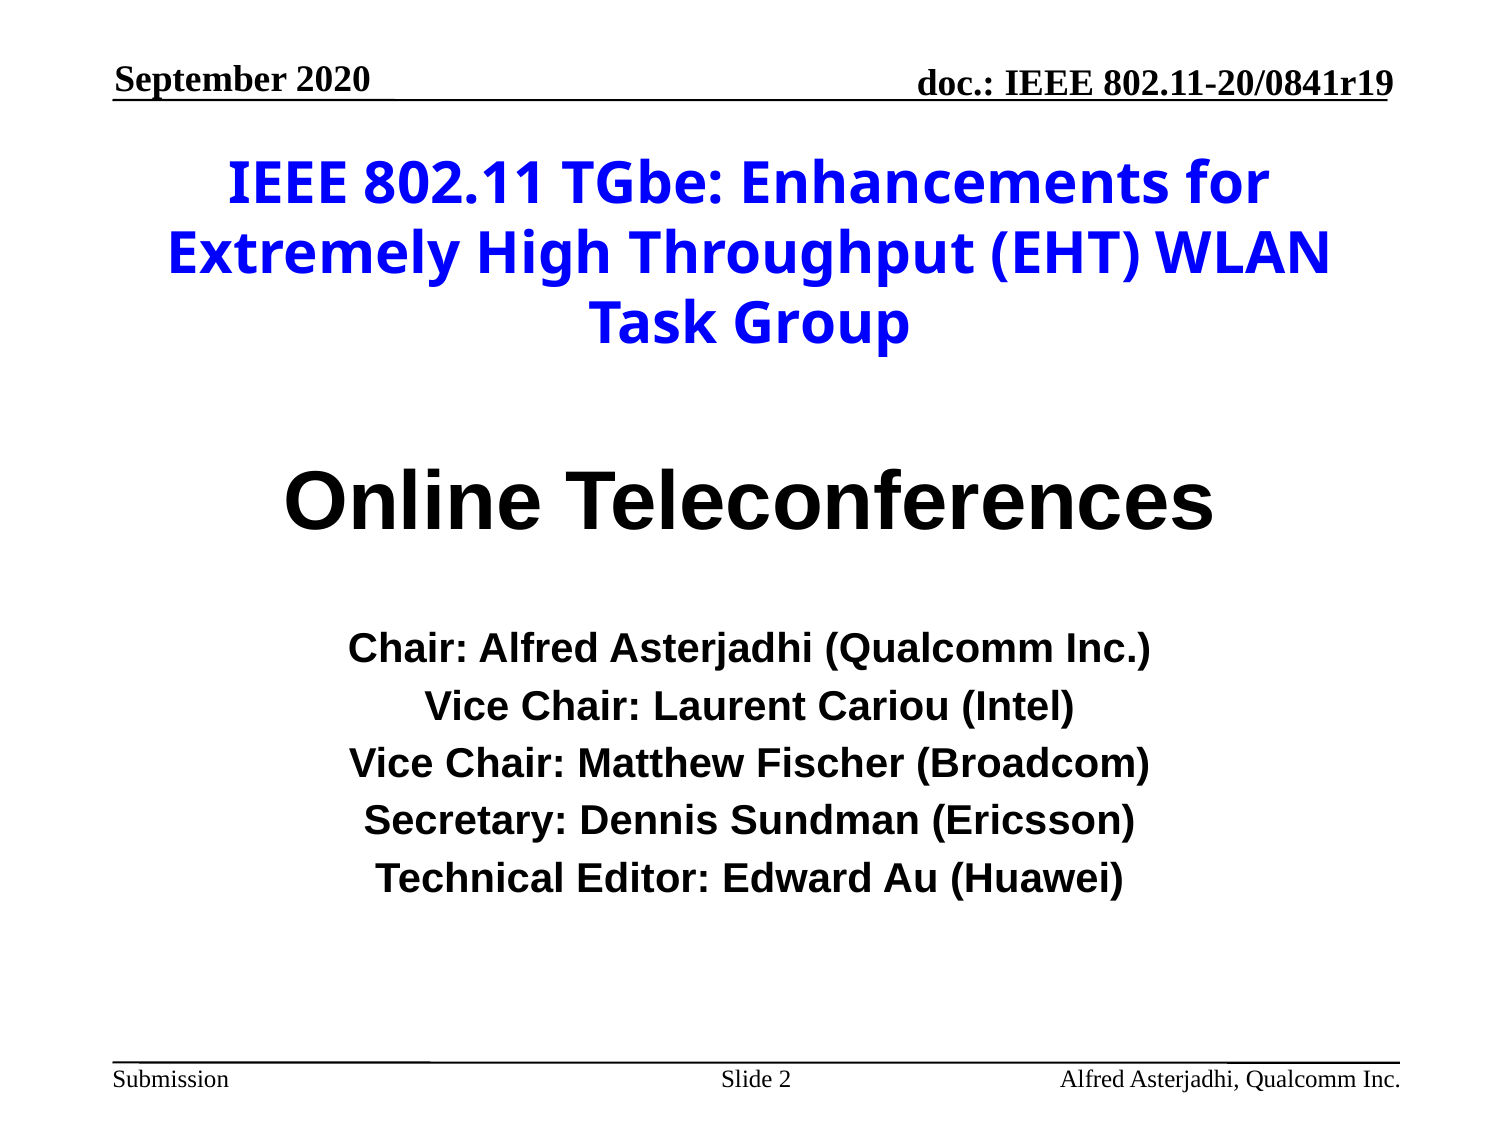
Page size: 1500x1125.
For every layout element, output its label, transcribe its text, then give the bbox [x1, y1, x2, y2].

title IEEE 802.11 TGbe: Enhancements for Extremely High Throughput (EHT) WLAN Task Group [112, 112, 1388, 388]
slide_number Slide 2 [712, 1061, 800, 1123]
footer Alfred Asterjadhi, Qualcomm Inc. [878, 1061, 1402, 1093]
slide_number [114, 54, 493, 100]
list Online Teleconferences Chair: Alfred Asterjadhi (Qualcomm Inc.) Vice Chair: Laurent Cariou (Intel) Vice Chair: Matthew Fischer (Broadcom) Secretary: Dennis Sundman (Ericsson) Technical Editor: Edward Au (Huawei) [112, 449, 1388, 1063]
